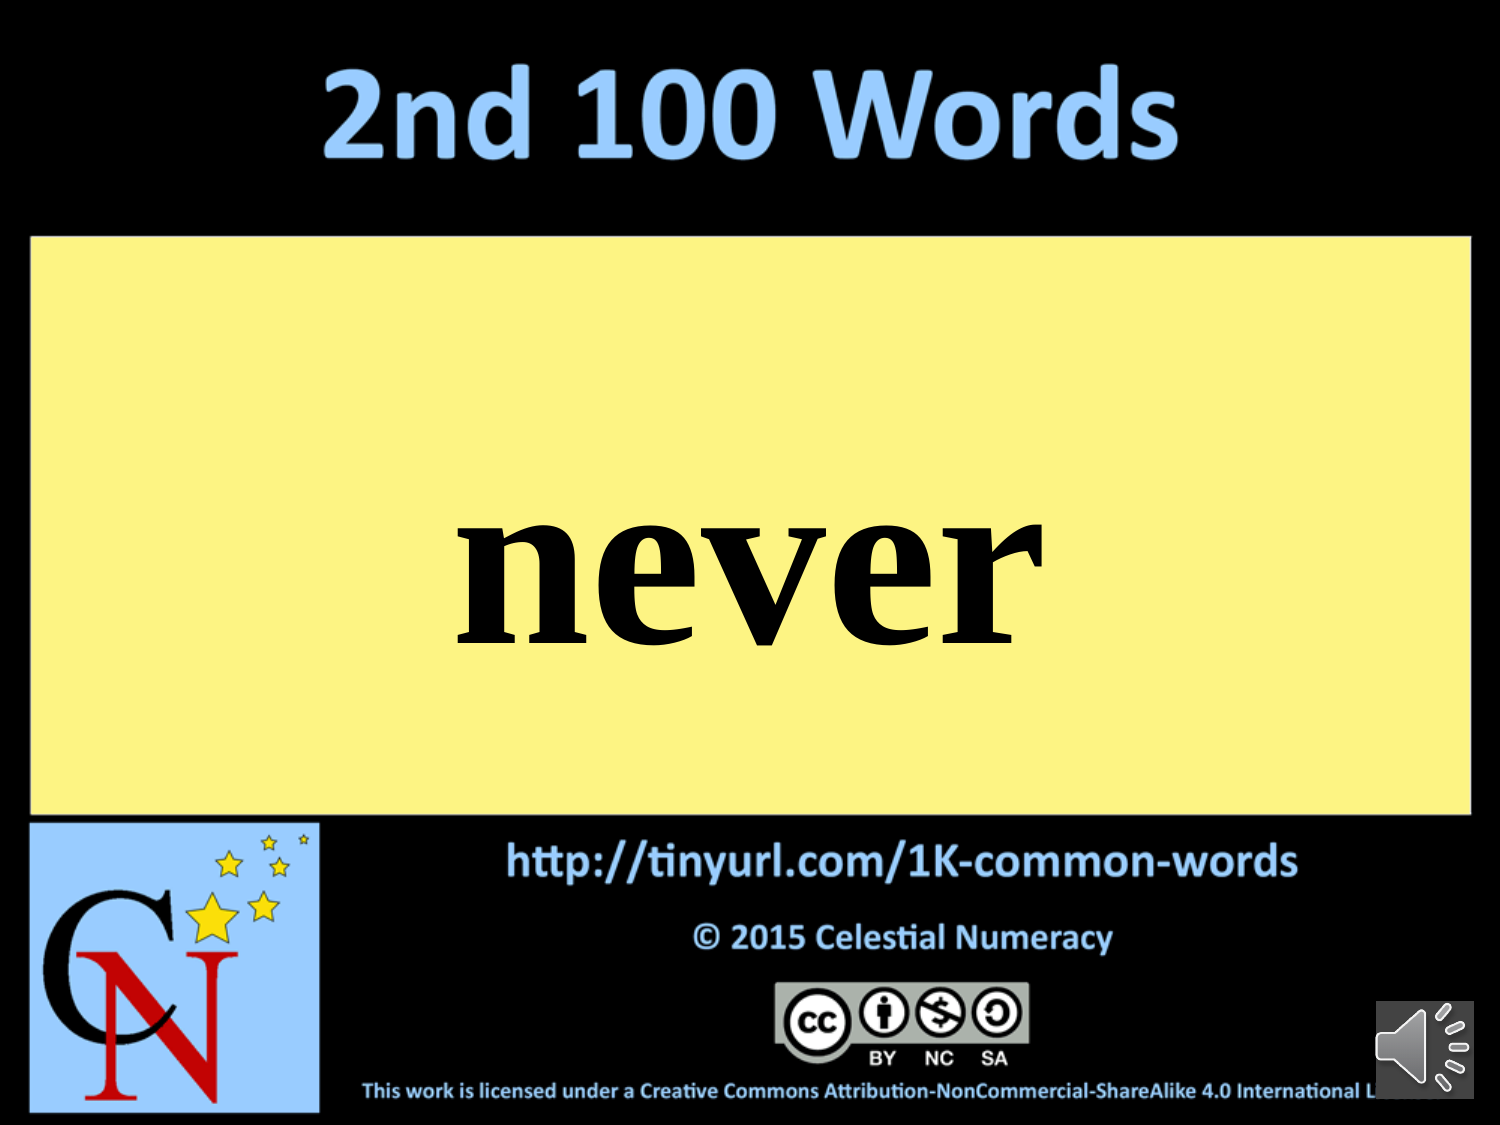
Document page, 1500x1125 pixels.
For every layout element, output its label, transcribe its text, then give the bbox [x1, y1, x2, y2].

picture [0, 0, 1500, 1125]
title never [32, 453, 1468, 672]
